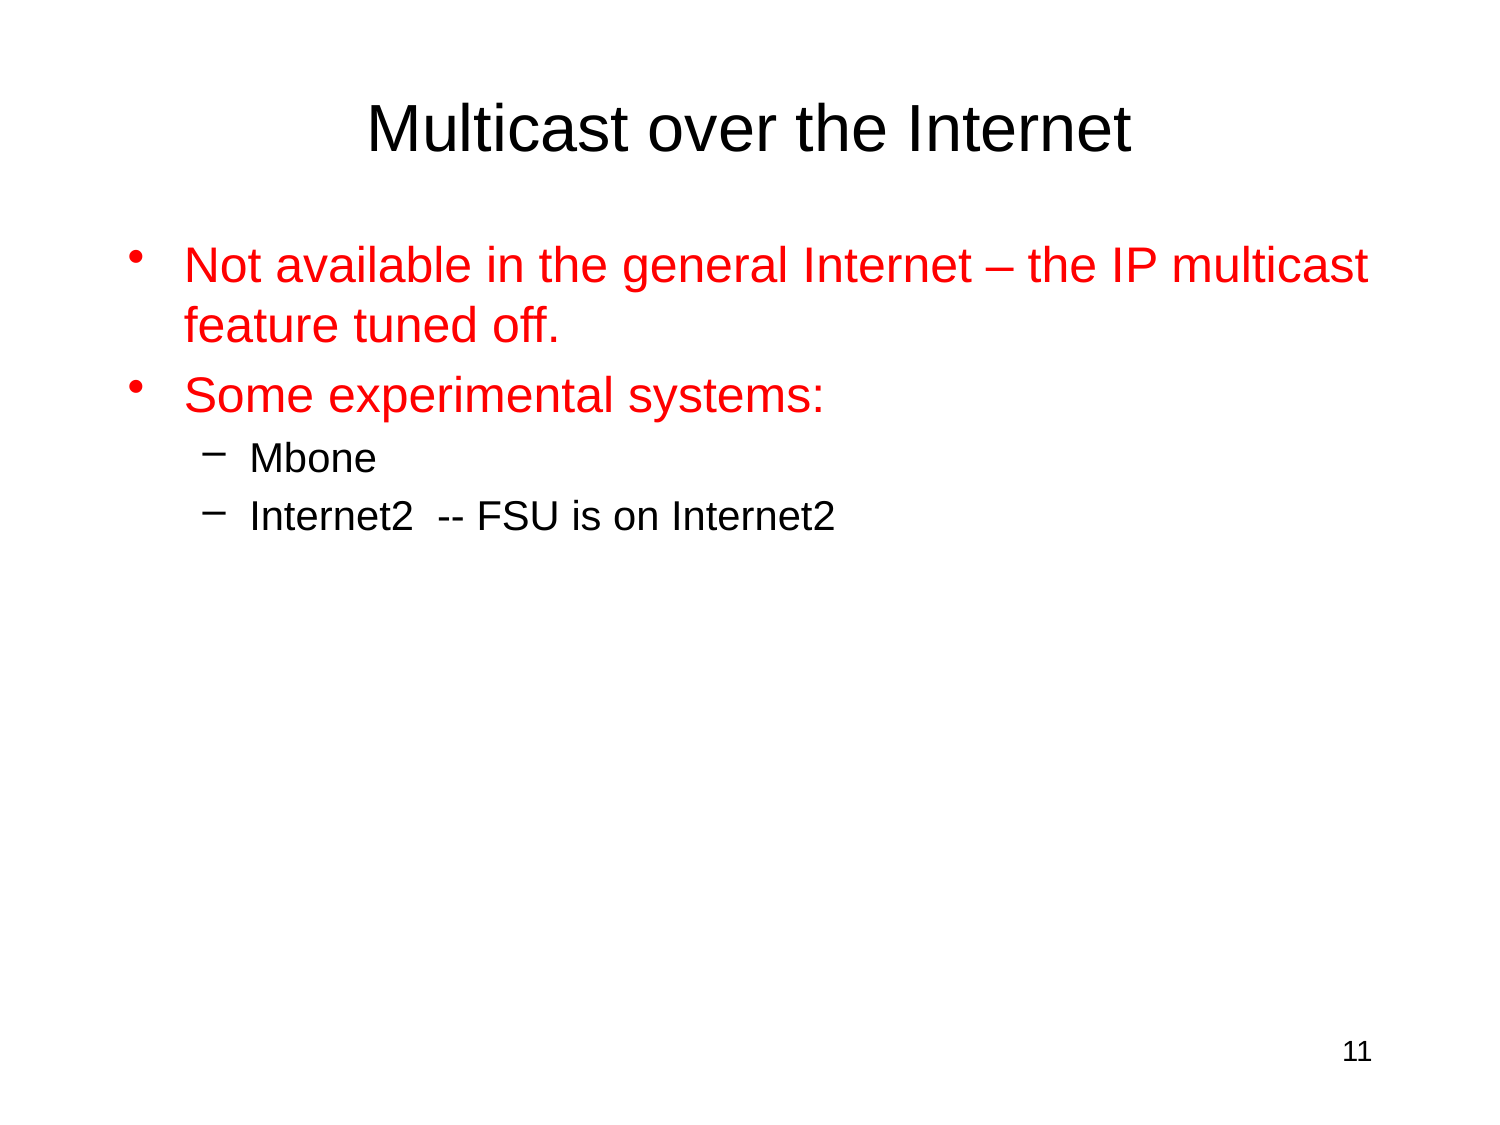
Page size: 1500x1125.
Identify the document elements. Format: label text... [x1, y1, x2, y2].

title Multicast over the Internet [112, 62, 1388, 188]
list Not available in the general Internet – the IP multicast feature tuned off. Some experimental systems: Mbone Internet2 -- FSU is on Internet2 [112, 224, 1388, 1000]
slide_number 11 [1074, 1024, 1388, 1101]
